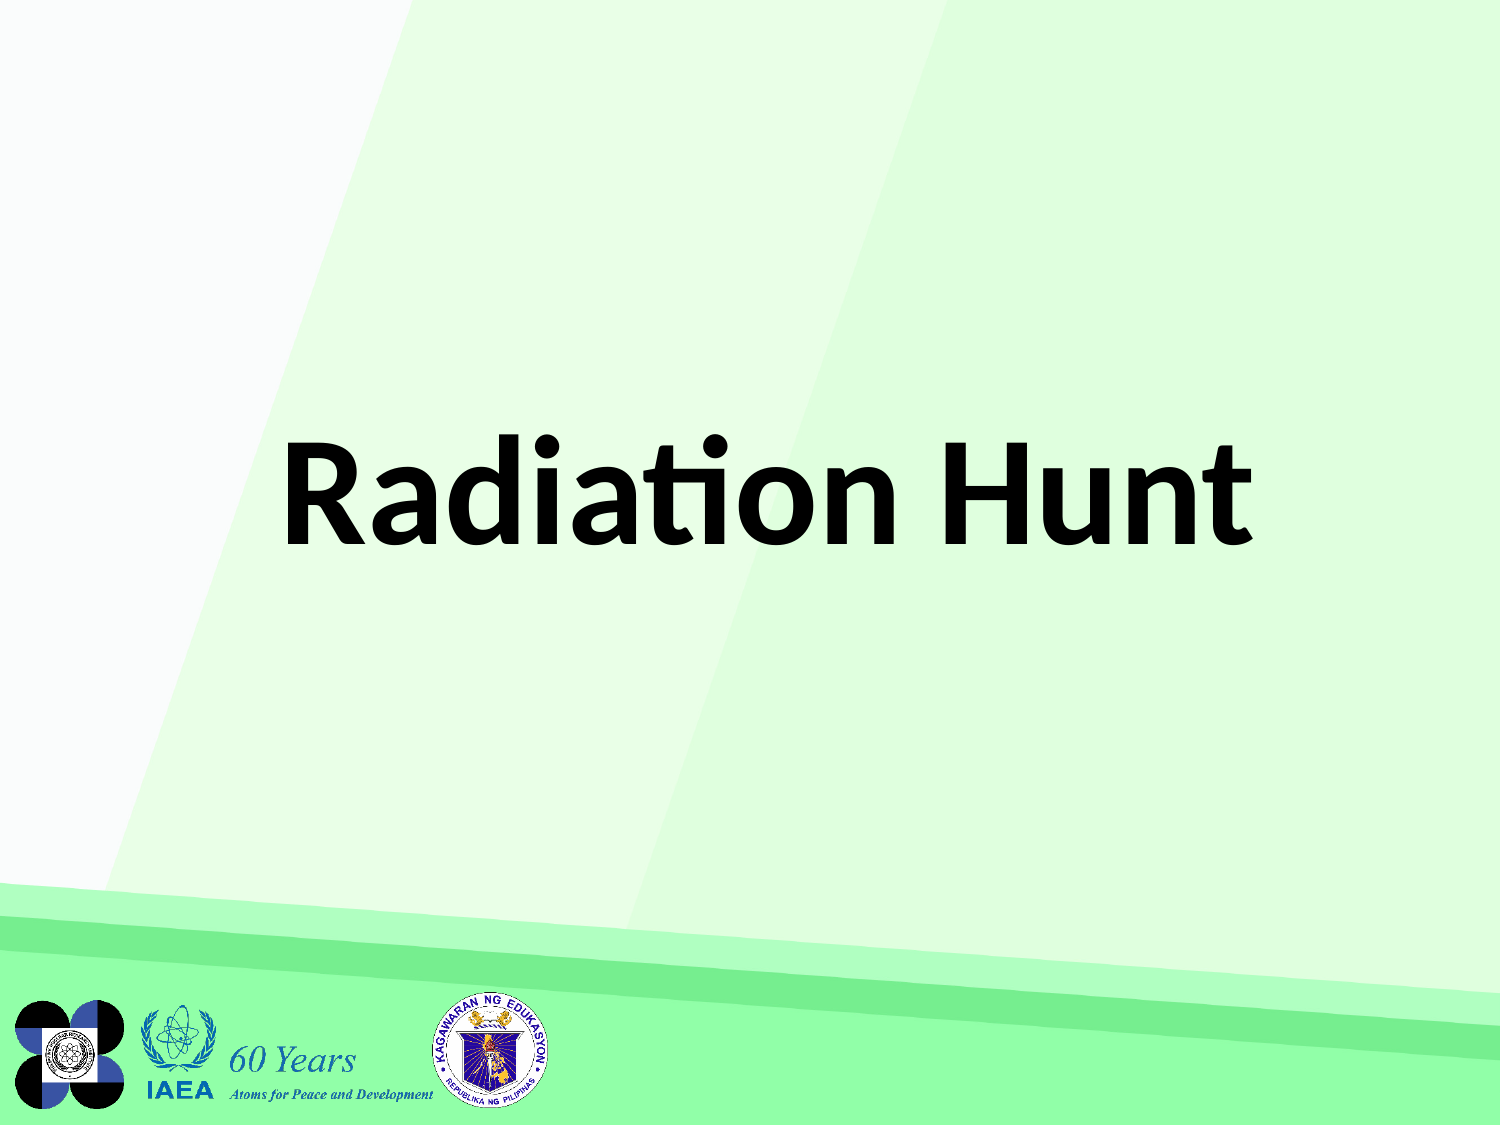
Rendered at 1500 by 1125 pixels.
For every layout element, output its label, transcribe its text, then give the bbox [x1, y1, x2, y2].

picture [0, 0, 1500, 1125]
title Radiation Hunt [121, 262, 1416, 725]
